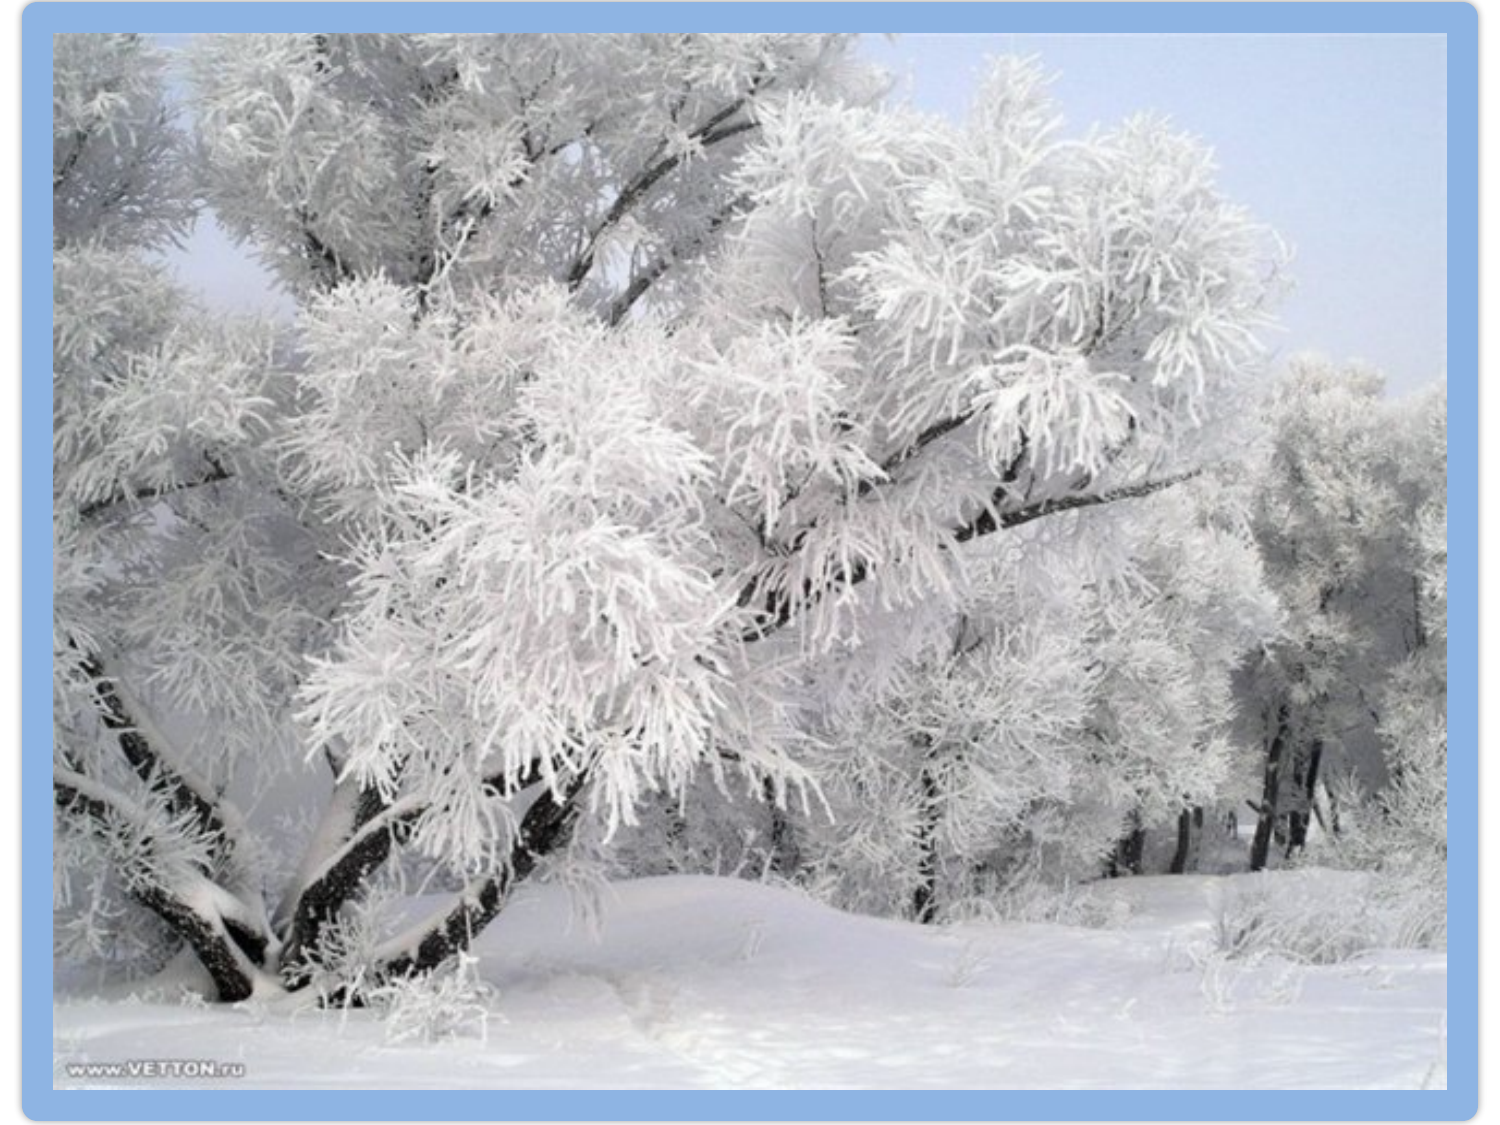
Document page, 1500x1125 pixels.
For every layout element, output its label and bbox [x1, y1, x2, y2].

picture [52, 32, 1448, 1091]
